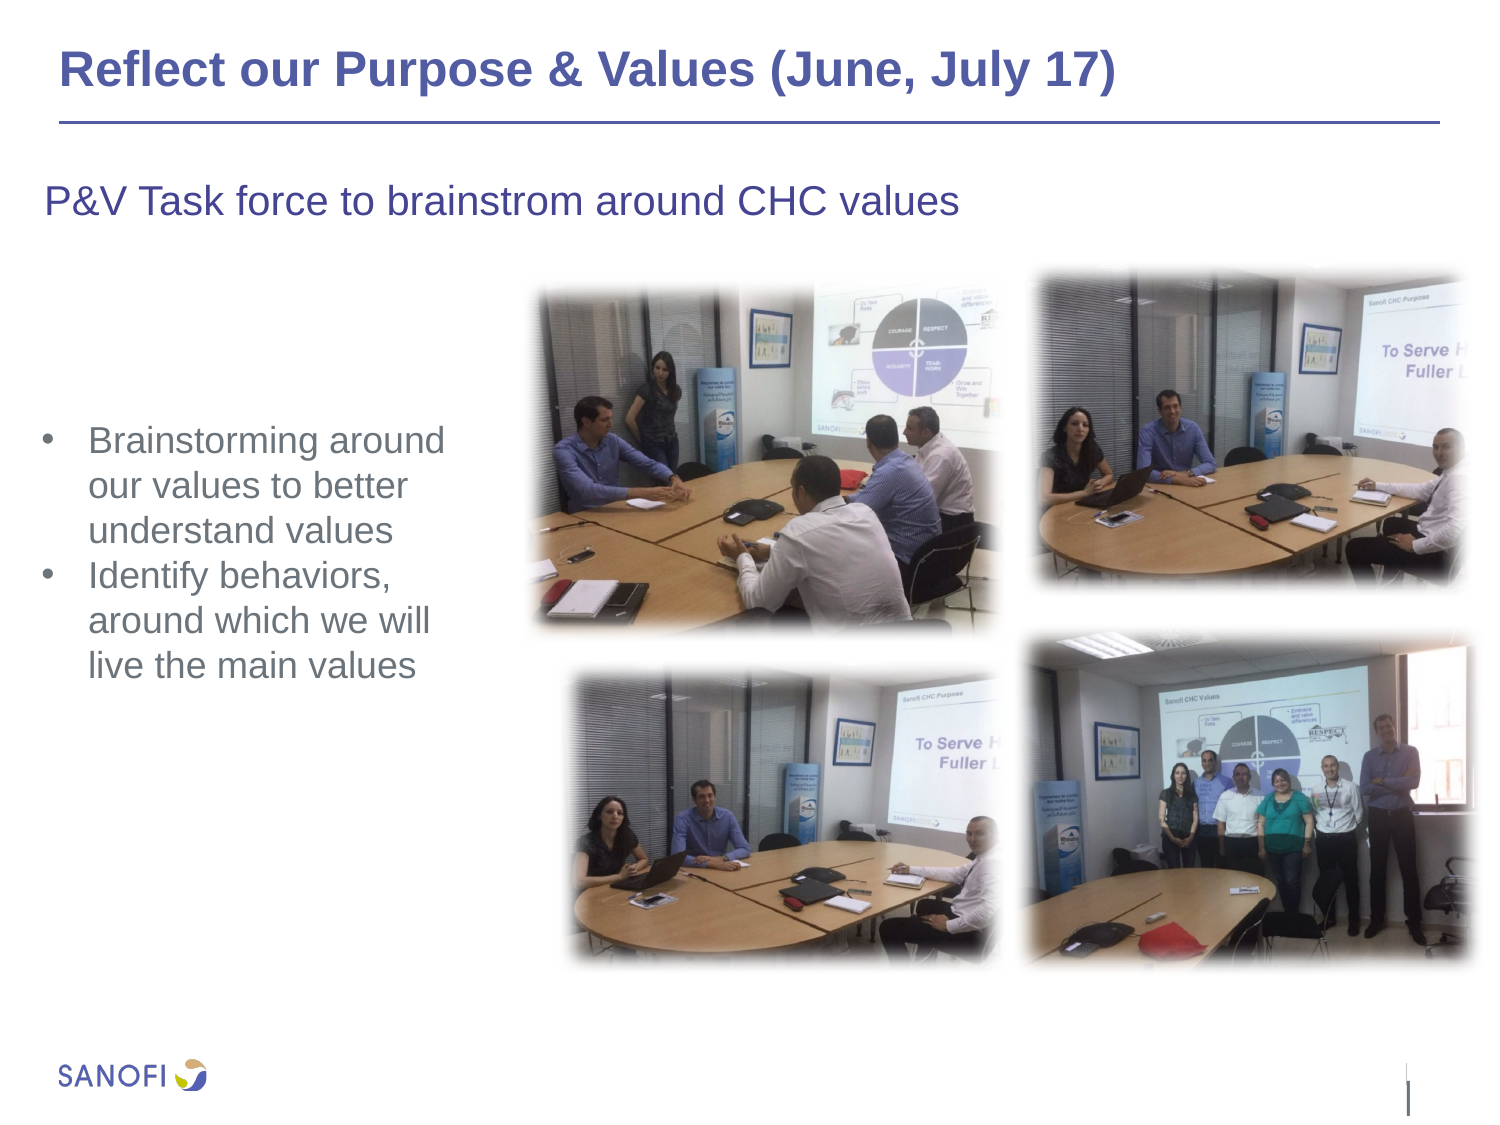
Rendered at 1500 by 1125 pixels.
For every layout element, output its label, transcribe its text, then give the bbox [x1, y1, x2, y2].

slide_number | 4 [1389, 1064, 1441, 1105]
text_box P&V Task force to brainstrom around CHC values [28, 141, 1434, 256]
picture [1012, 623, 1484, 977]
picture [522, 278, 1007, 643]
picture [1023, 260, 1473, 598]
text_box Brainstorming around our values to better understand values Identify behaviors, around which we will live the main values [26, 408, 488, 783]
picture [558, 659, 1007, 975]
title Reflect our Purpose & Values (June, July 17) [59, 42, 1441, 98]
